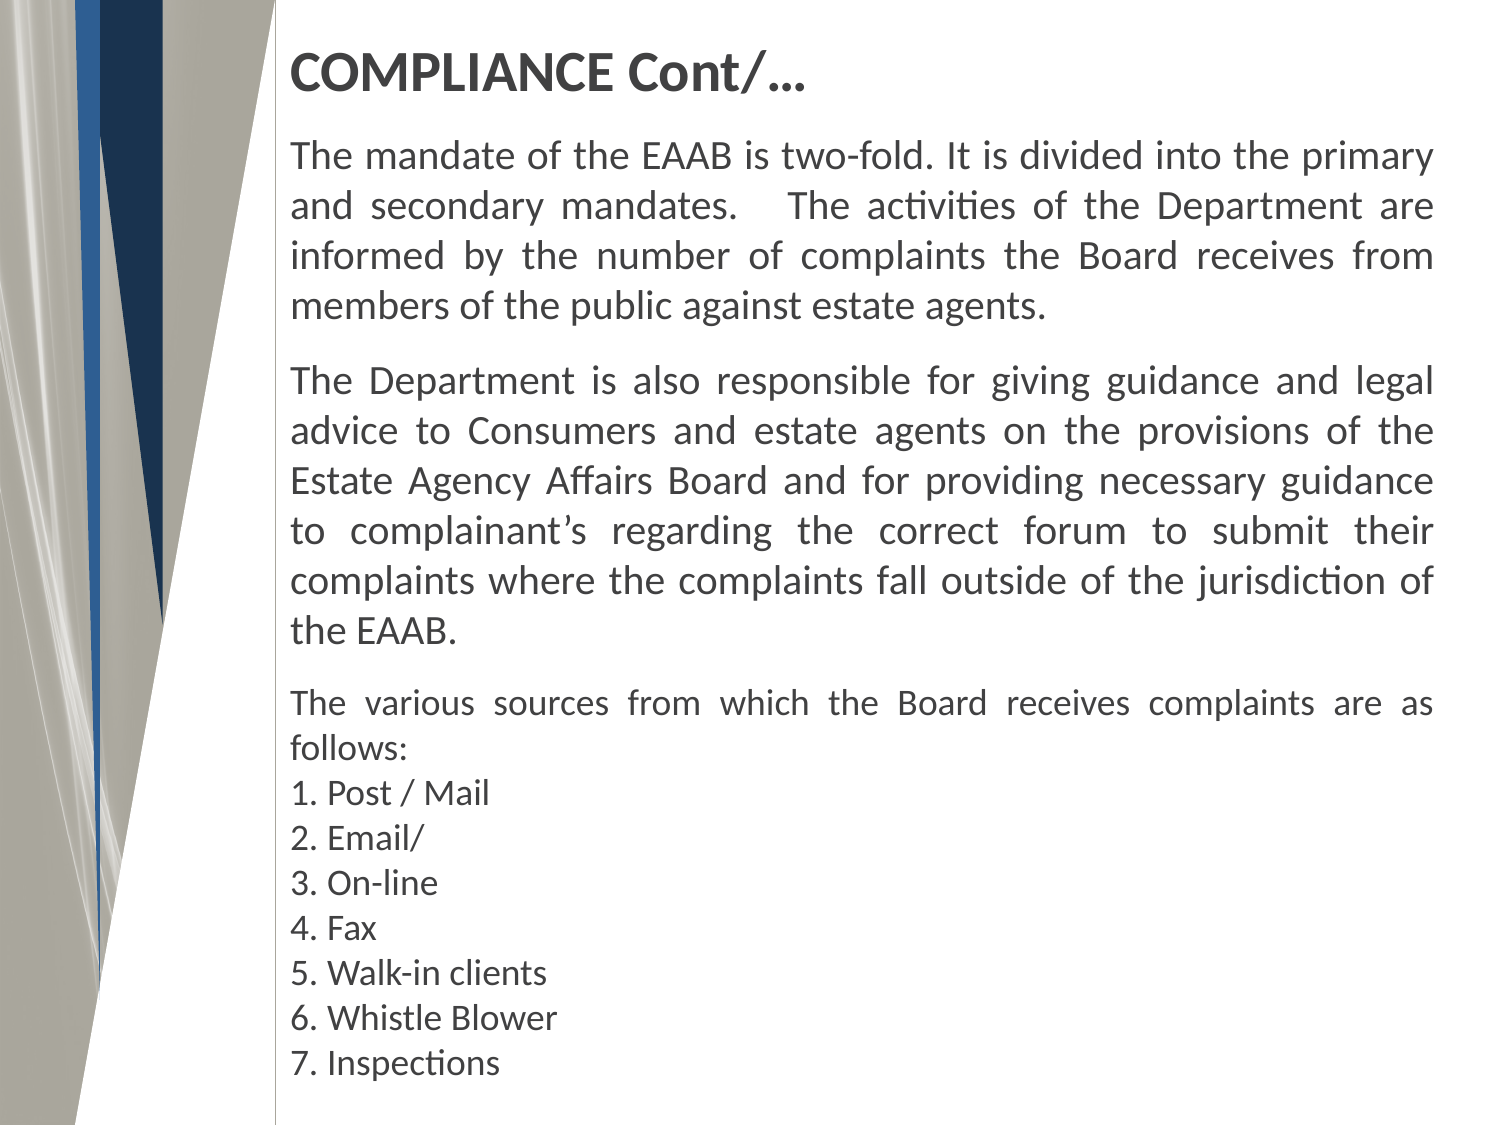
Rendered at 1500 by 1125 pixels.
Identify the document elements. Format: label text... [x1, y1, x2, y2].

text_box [0, 0, 276, 1125]
text_box COMPLIANCE Cont/… The mandate of the EAAB is two-fold. It is divided into the primary and secondary mandates. The activities of the Department are informed by the number of complaints the Board receives from members of the public against estate agents. The Department is also responsible for giving guidance and legal advice to Consumers and estate agents on the provisions of the Estate Agency Affairs Board and for providing necessary guidance to complainant’s regarding the correct forum to submit their complaints where the complaints fall outside of the jurisdiction of the EAAB. The various sources from which the Board receives complaints are as follows: 1. Post / Mail 2. Email/ 3. On-line 4. Fax 5. Walk-in clients 6. Whistle Blower 7. Inspections [279, 25, 1450, 1125]
